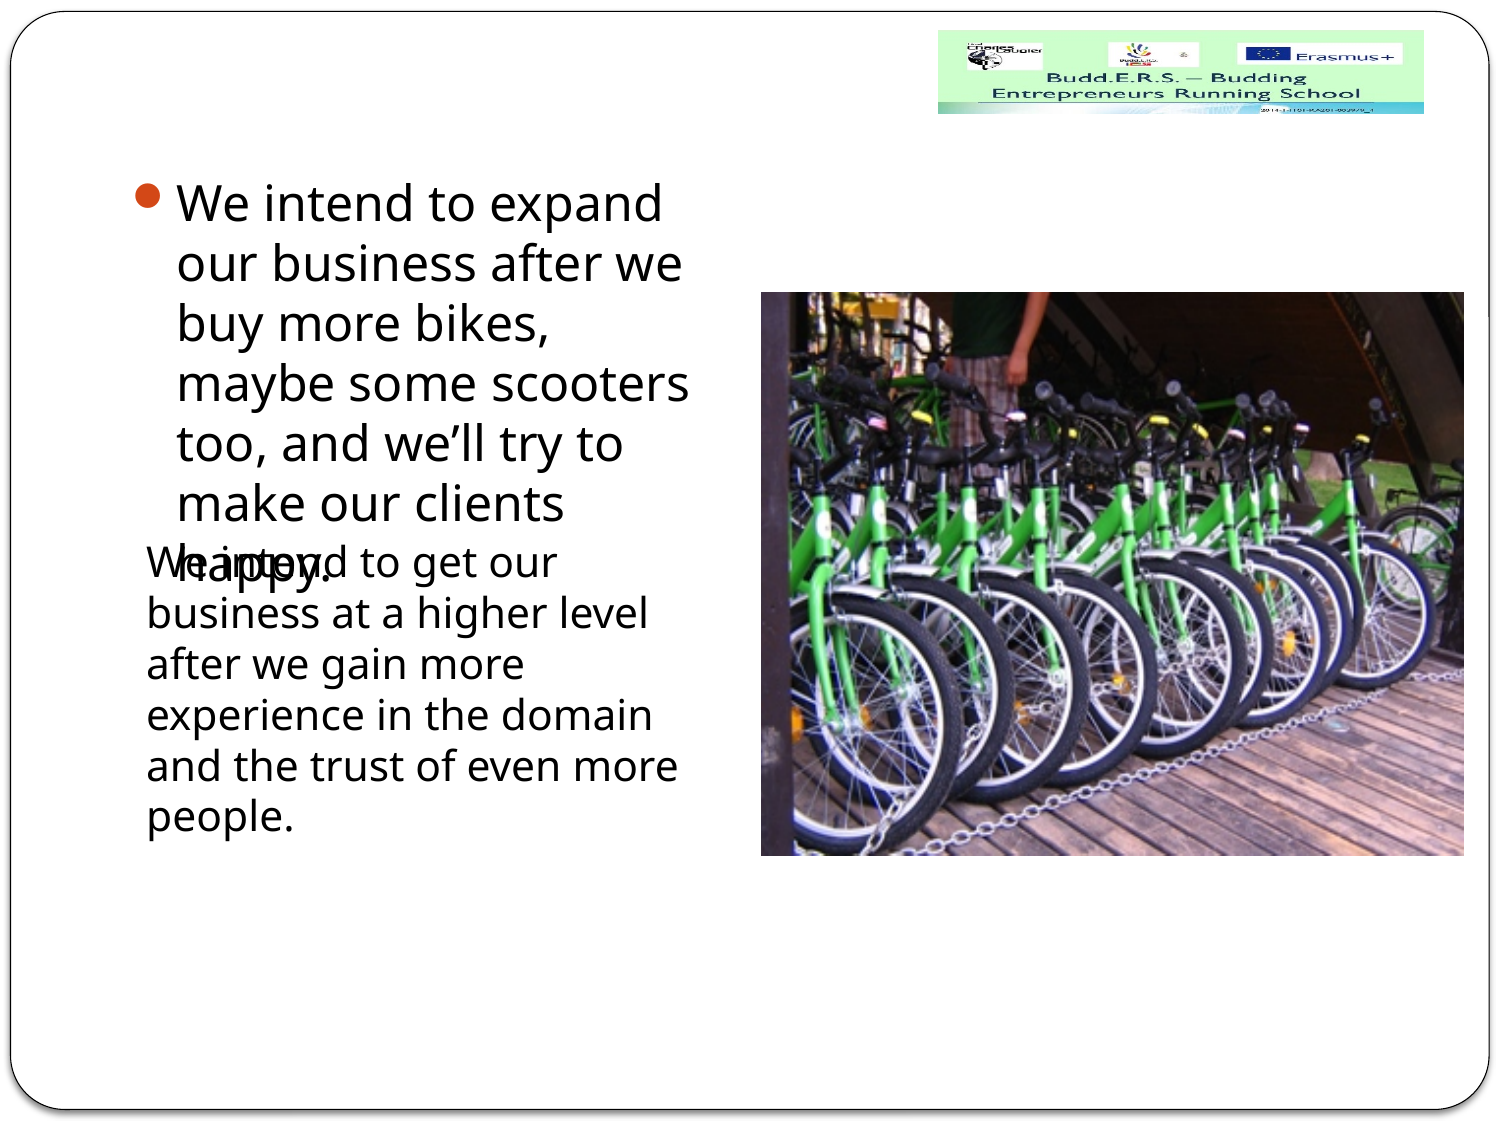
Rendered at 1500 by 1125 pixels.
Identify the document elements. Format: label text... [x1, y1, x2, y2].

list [761, 292, 1464, 856]
title We intend to get our business at a higher level after we gain more experience in the domain and the trust of even more people. [131, 633, 713, 856]
picture [938, 30, 1425, 114]
list We intend to expand our business after we buy more bikes, maybe some scooters too, and we’ll try to make our clients happy. [117, 164, 727, 633]
